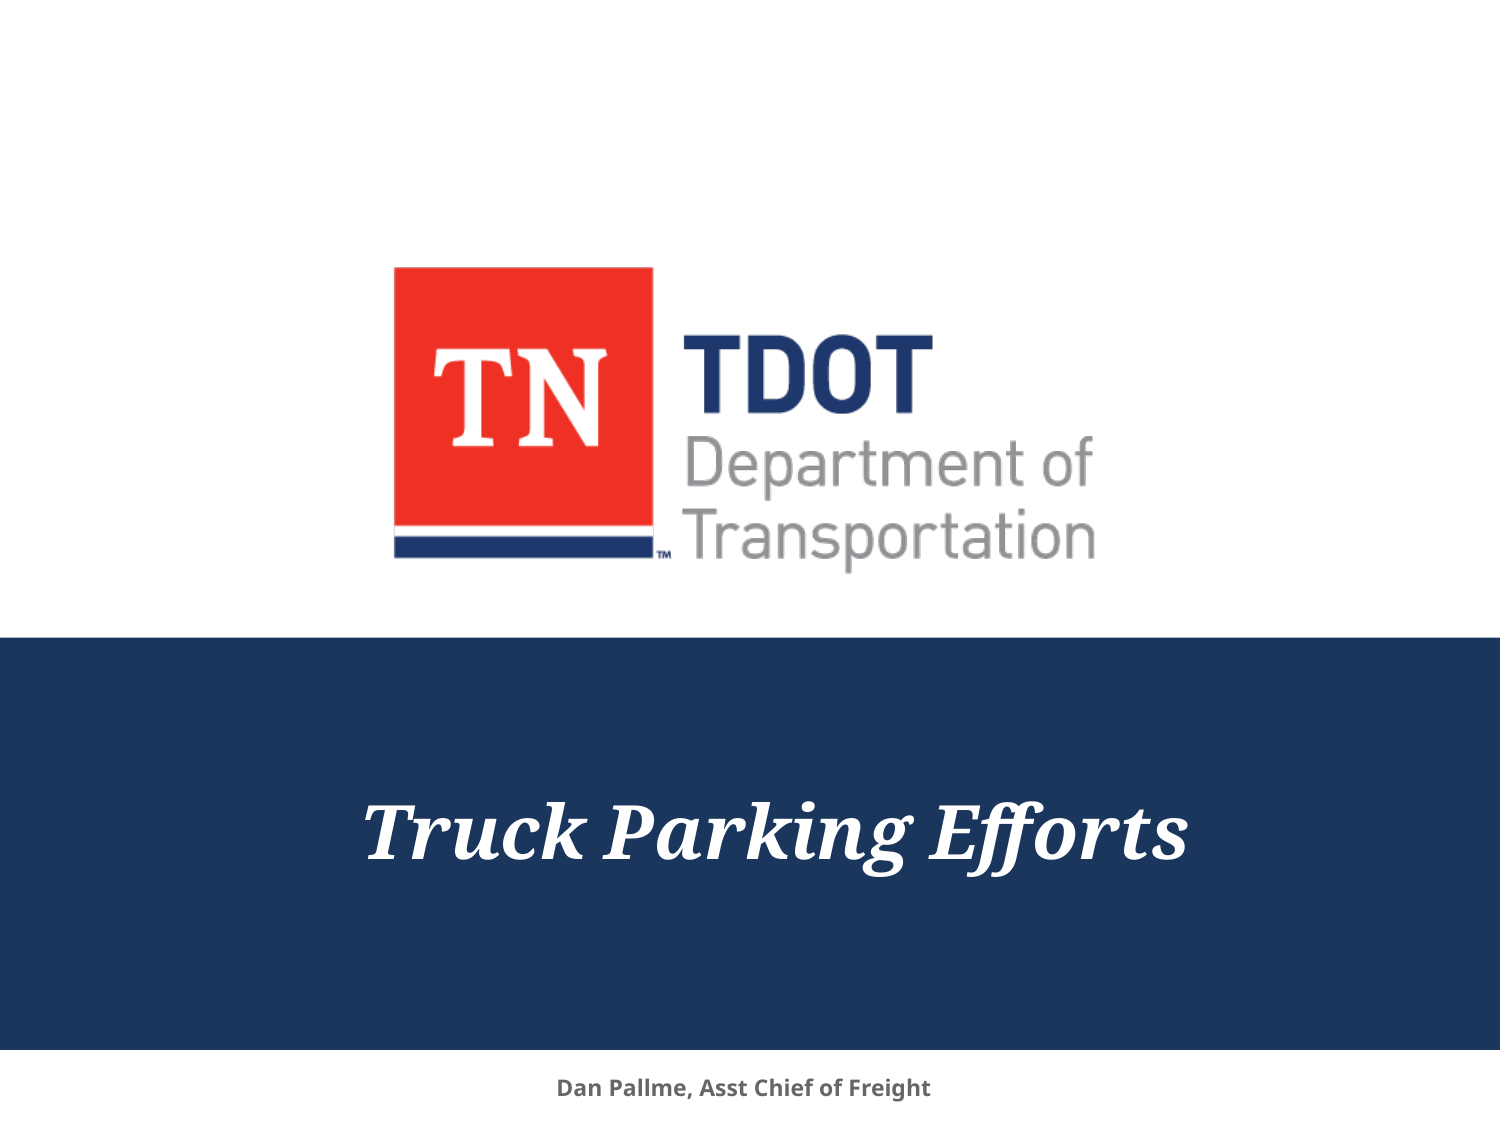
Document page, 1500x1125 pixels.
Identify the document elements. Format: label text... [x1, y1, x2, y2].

picture [358, 200, 1142, 650]
title Truck Parking Efforts [50, 712, 1500, 946]
list Dan Pallme, Asst Chief of Freight [0, 1050, 1500, 1125]
